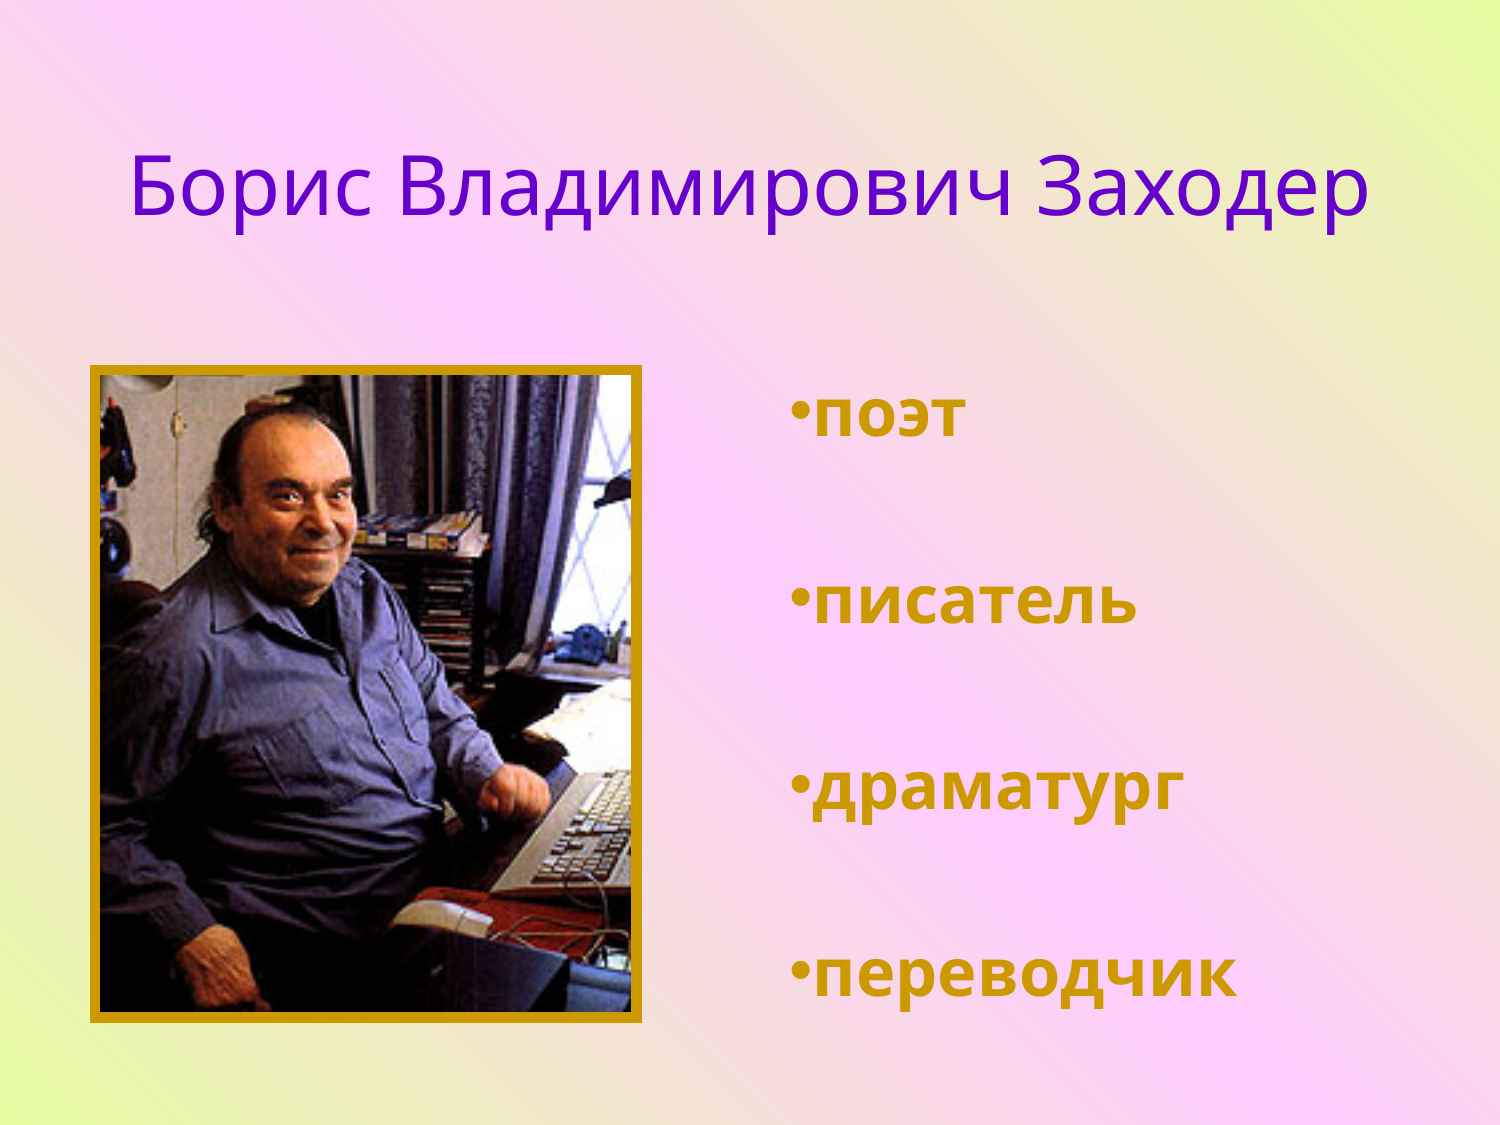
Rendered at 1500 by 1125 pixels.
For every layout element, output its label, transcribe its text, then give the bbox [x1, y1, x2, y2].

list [99, 374, 632, 1013]
text_box Борис Владимирович Заходер [37, 125, 1463, 240]
text_box поэт писатель драматург переводчик [774, 362, 1388, 1017]
